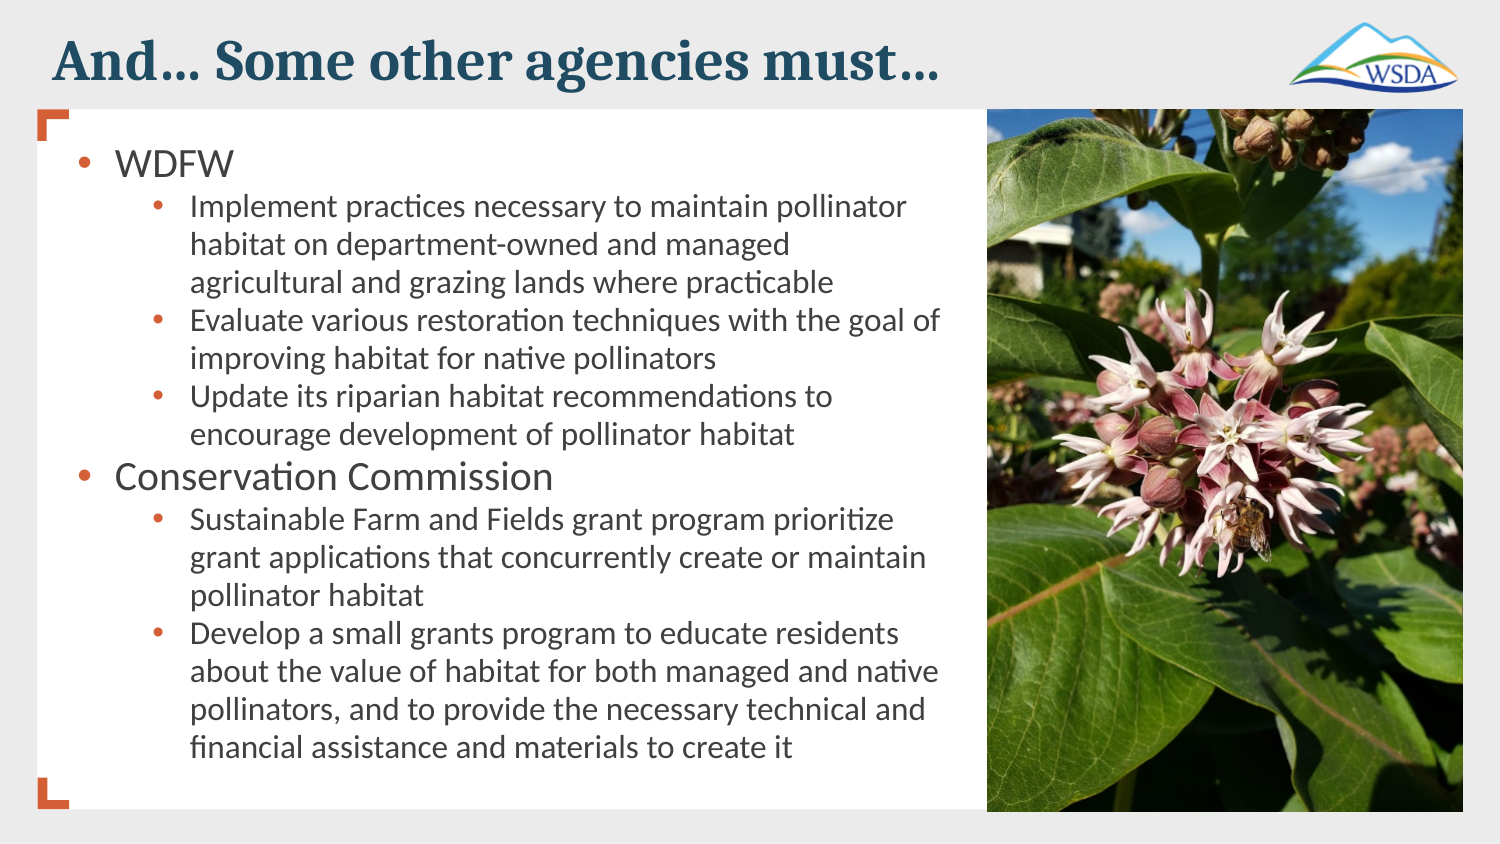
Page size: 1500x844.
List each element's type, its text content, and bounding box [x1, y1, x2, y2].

text_box WDFW Implement practices necessary to maintain pollinator habitat on department-owned and managed agricultural and grazing lands where practicable Evaluate various restoration techniques with the goal of improving habitat for native pollinators Update its riparian habitat recommendations to encourage development of pollinator habitat Conservation Commission Sustainable Farm and Fields grant program prioritize grant applications that concurrently create or maintain pollinator habitat Develop a small grants program to educate residents about the value of habitat for both managed and native pollinators, and to provide the necessary technical and financial assistance and materials to create it [62, 132, 959, 762]
text_box And… Some other agencies must… [37, 15, 1488, 100]
text_box [35, 107, 985, 811]
picture [987, 109, 1463, 812]
text_box [35, 107, 71, 143]
picture [1287, 21, 1460, 95]
text_box [35, 776, 71, 811]
